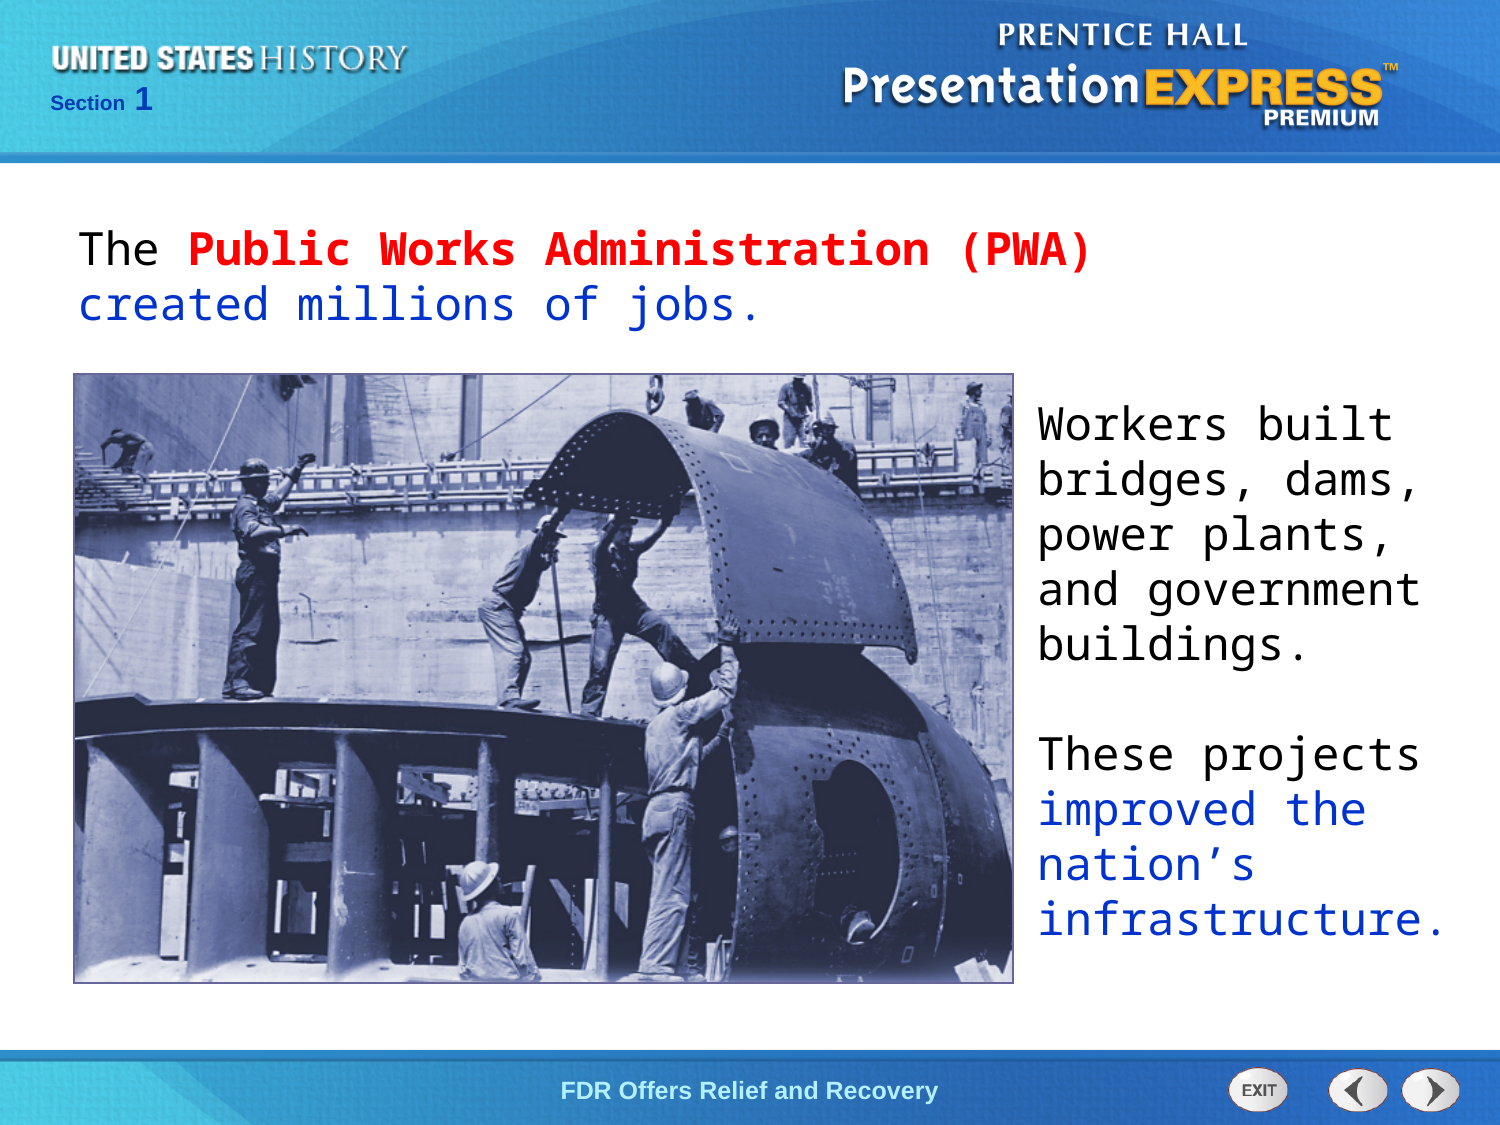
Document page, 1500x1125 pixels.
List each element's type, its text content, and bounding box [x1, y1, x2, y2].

text_box The Public Works Administration (PWA) created millions of jobs. [62, 212, 1375, 338]
text_box Workers built bridges, dams, power plants, and government buildings. These projects improved the nation’s infrastructure. [1022, 387, 1488, 952]
picture [0, 0, 1500, 1125]
